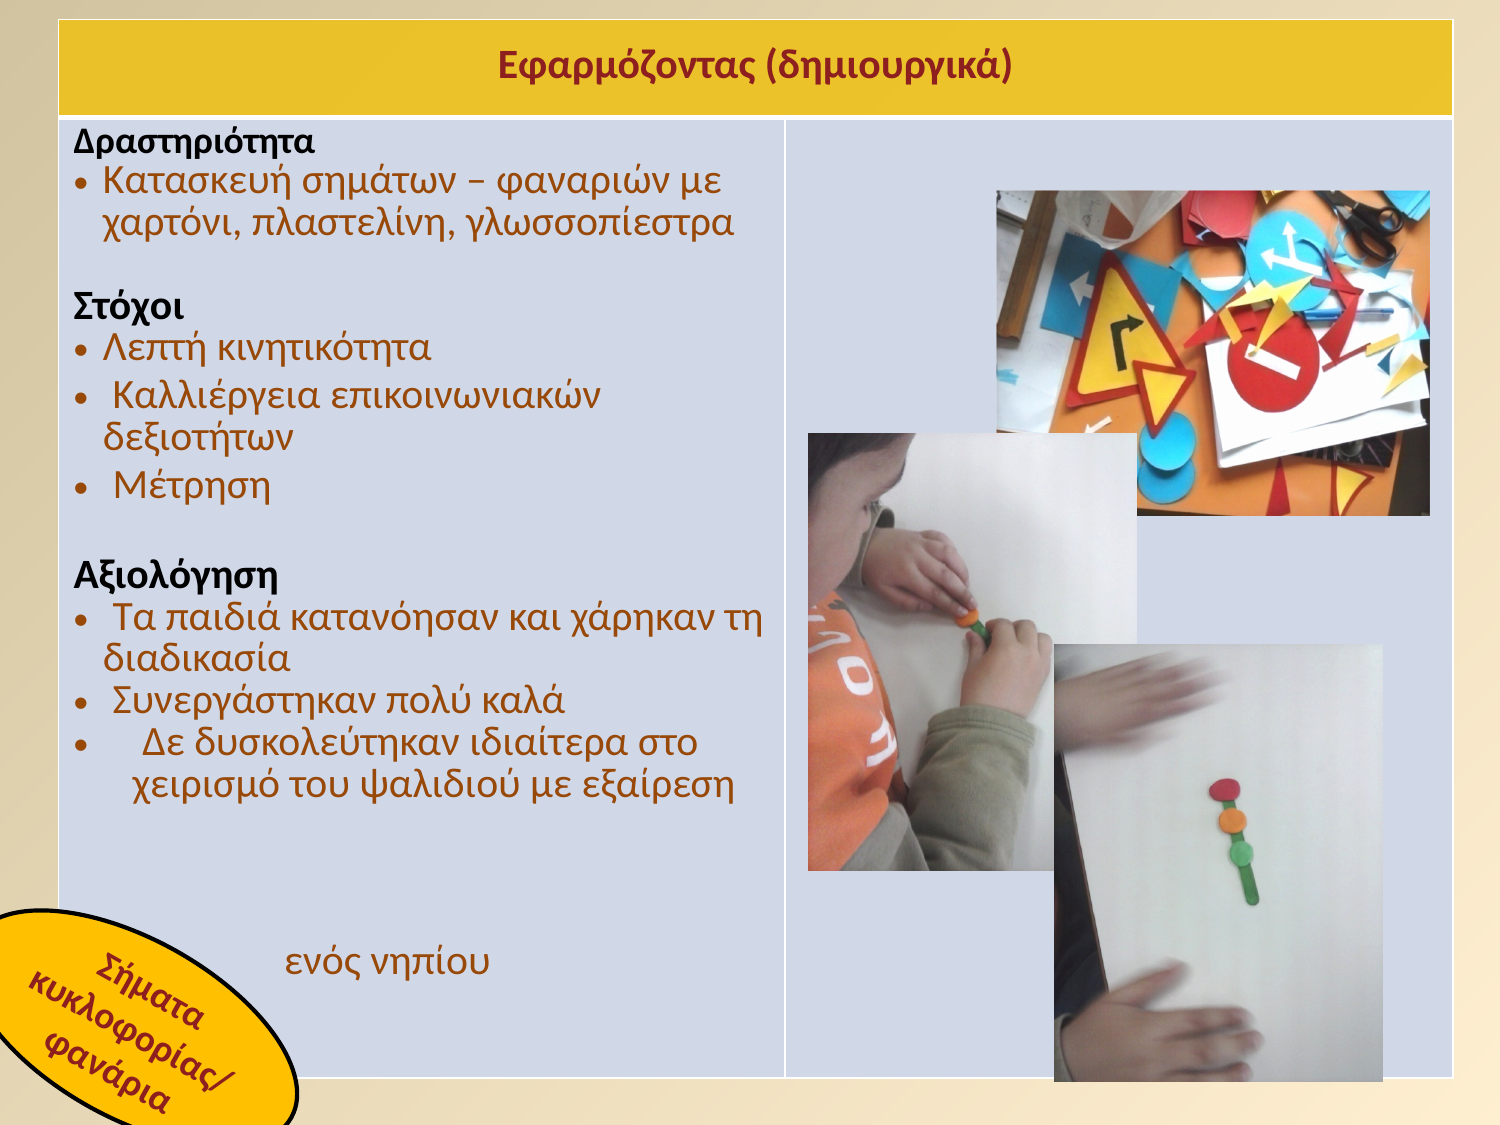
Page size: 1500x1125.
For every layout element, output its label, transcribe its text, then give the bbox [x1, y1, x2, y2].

table_header Εφαρμόζοντας (δημιουργικά) [59, 20, 1452, 115]
table_cell Δραστηριότητα Κατασκευή σημάτων – φαναριών με χαρτόνι, πλαστελίνη, γλωσσοπίεστρα Στόχοι Λεπτή κινητικότητα Καλλιέργεια επικοινωνιακών δεξιοτήτων Μέτρηση Αξιολόγηση Τα παιδιά κατανόησαν και χάρηκαν τη διαδικασία Συνεργάστηκαν πολύ καλά Δε δυσκολεύτηκαν ιδιαίτερα στο χειρισμό του ψαλιδιού με εξαίρεση [59, 120, 784, 1077]
picture [808, 135, 1383, 1083]
text_box ενός νηπίου [269, 925, 539, 991]
table_cell [786, 120, 1452, 1077]
text_box Σήματα κυκλοφορίας/ φανάρια [0, 908, 300, 1125]
